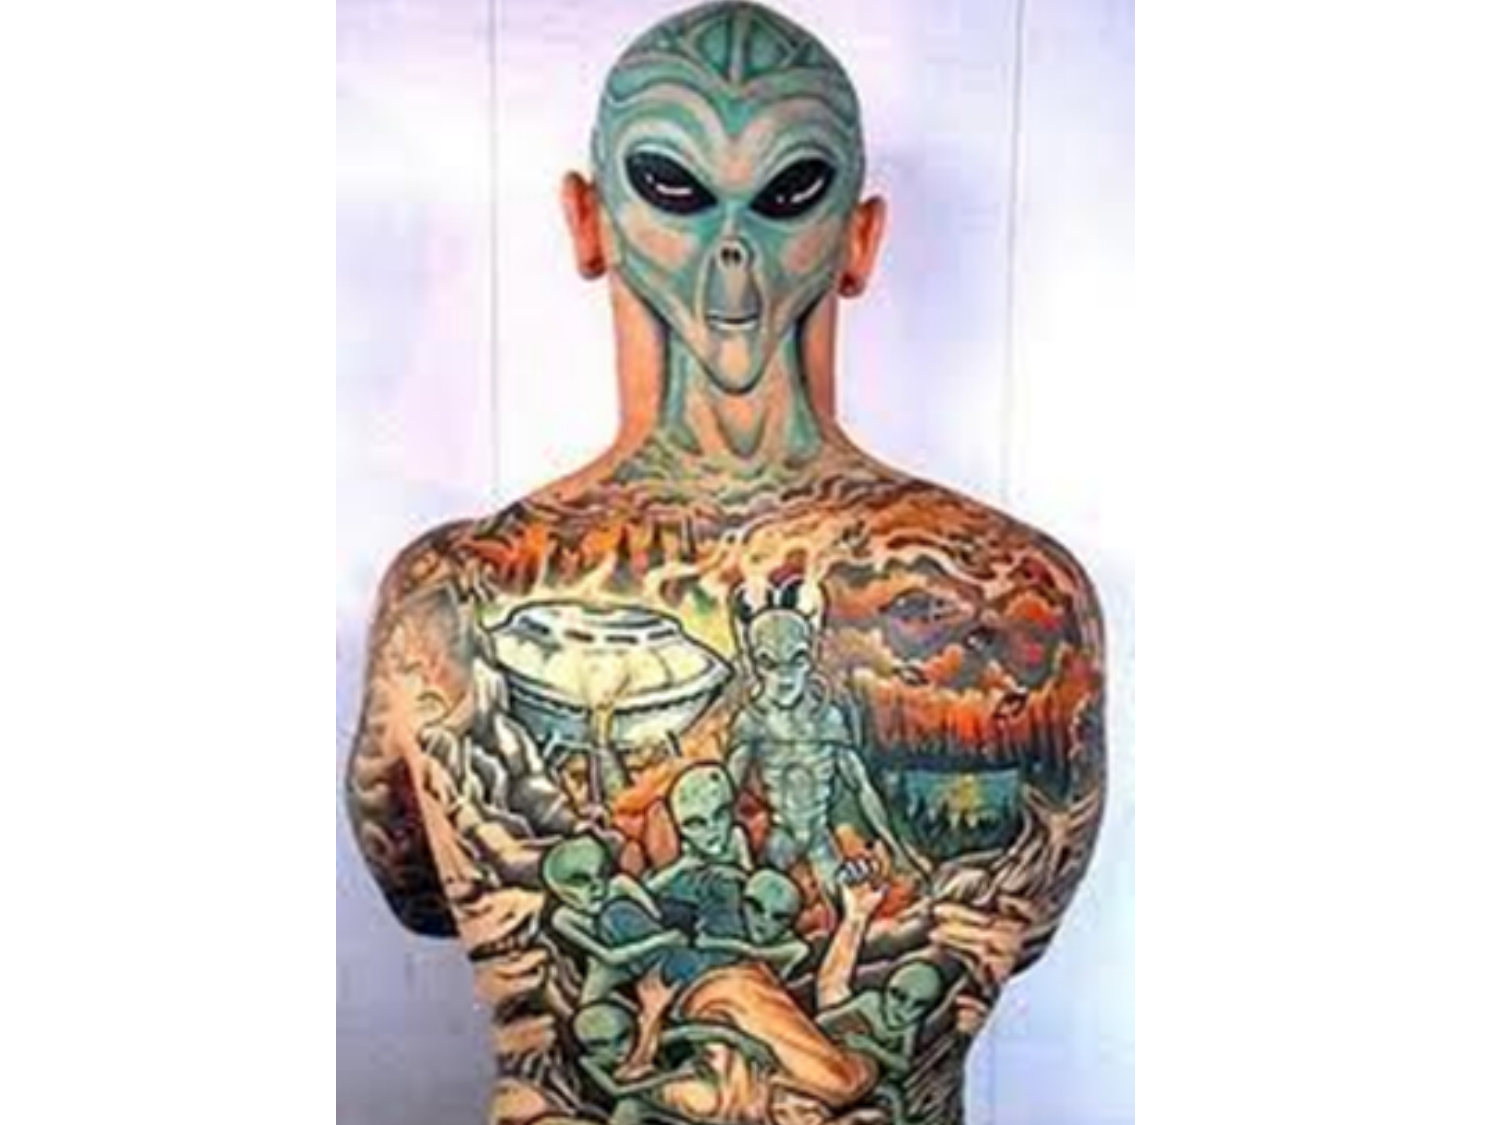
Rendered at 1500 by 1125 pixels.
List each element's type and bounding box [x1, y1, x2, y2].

picture [336, 0, 1135, 1125]
